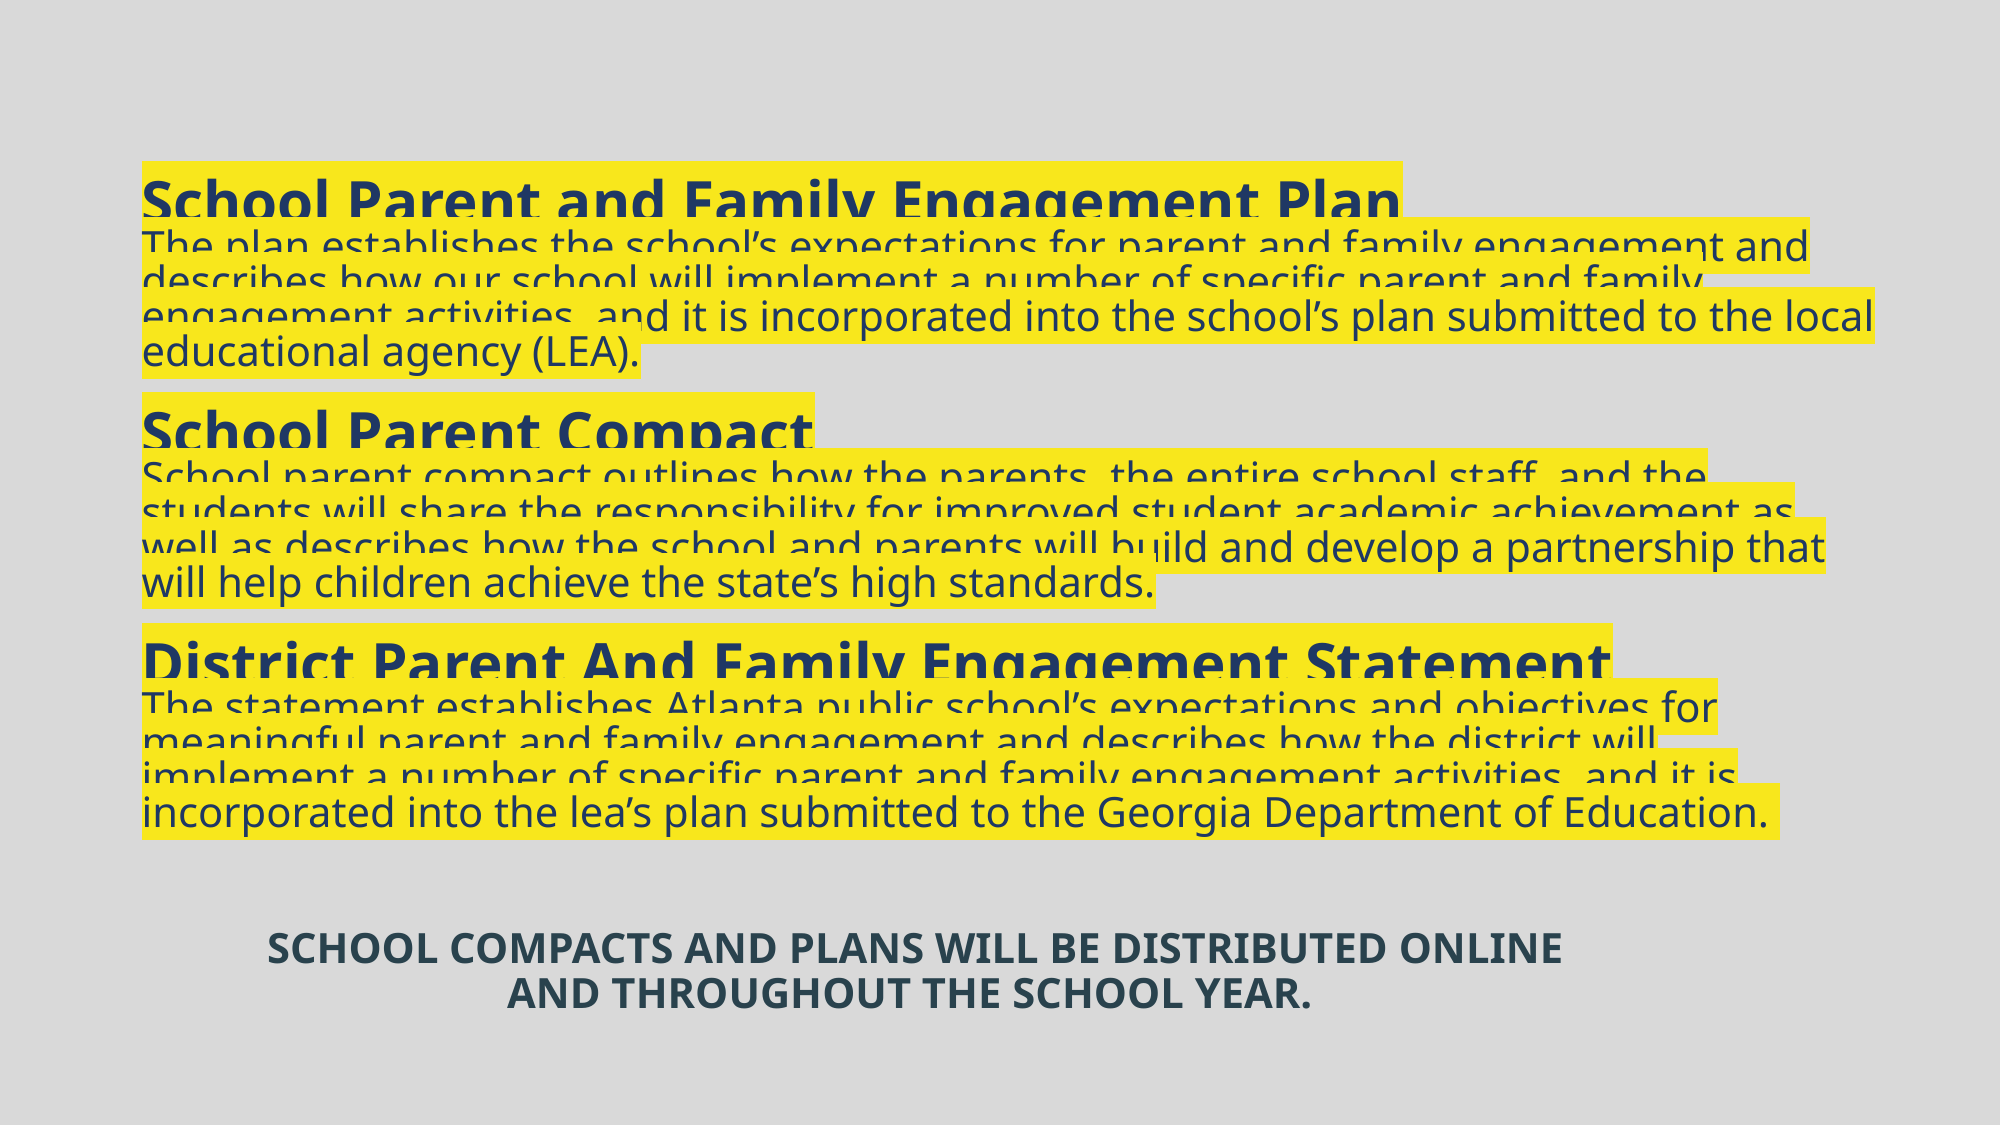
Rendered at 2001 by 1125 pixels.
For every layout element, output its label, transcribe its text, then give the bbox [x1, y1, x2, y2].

list SCHOOL COMPACTS AND PLANS WILL BE DISTRIBUTED ONLINE AND THROUGHOUT THE SCHOOL YEAR. [203, 920, 1627, 1036]
title School Parent and Family Engagement Plan The plan establishes the school’s expectations for parent and family engagement and describes how our school will implement a number of specific parent and family engagement activities, and it is incorporated into the school’s plan submitted to the local educational agency (LEA). School Parent Compact School parent compact outlines how the parents, the entire school staff, and the students will share the responsibility for improved student academic achievement as well as describes how the school and parents will build and develop a partnership that will help children achieve the state’s high standards. District Parent And Family Engagement Statement The statement establishes Atlanta public school’s expectations and objectives for meaningful parent and family engagement and describes how the district will implement a number of specific parent and family engagement activities, and it is incorporated into the lea’s plan submitted to the Georgia Department of Education. [126, 176, 1895, 935]
